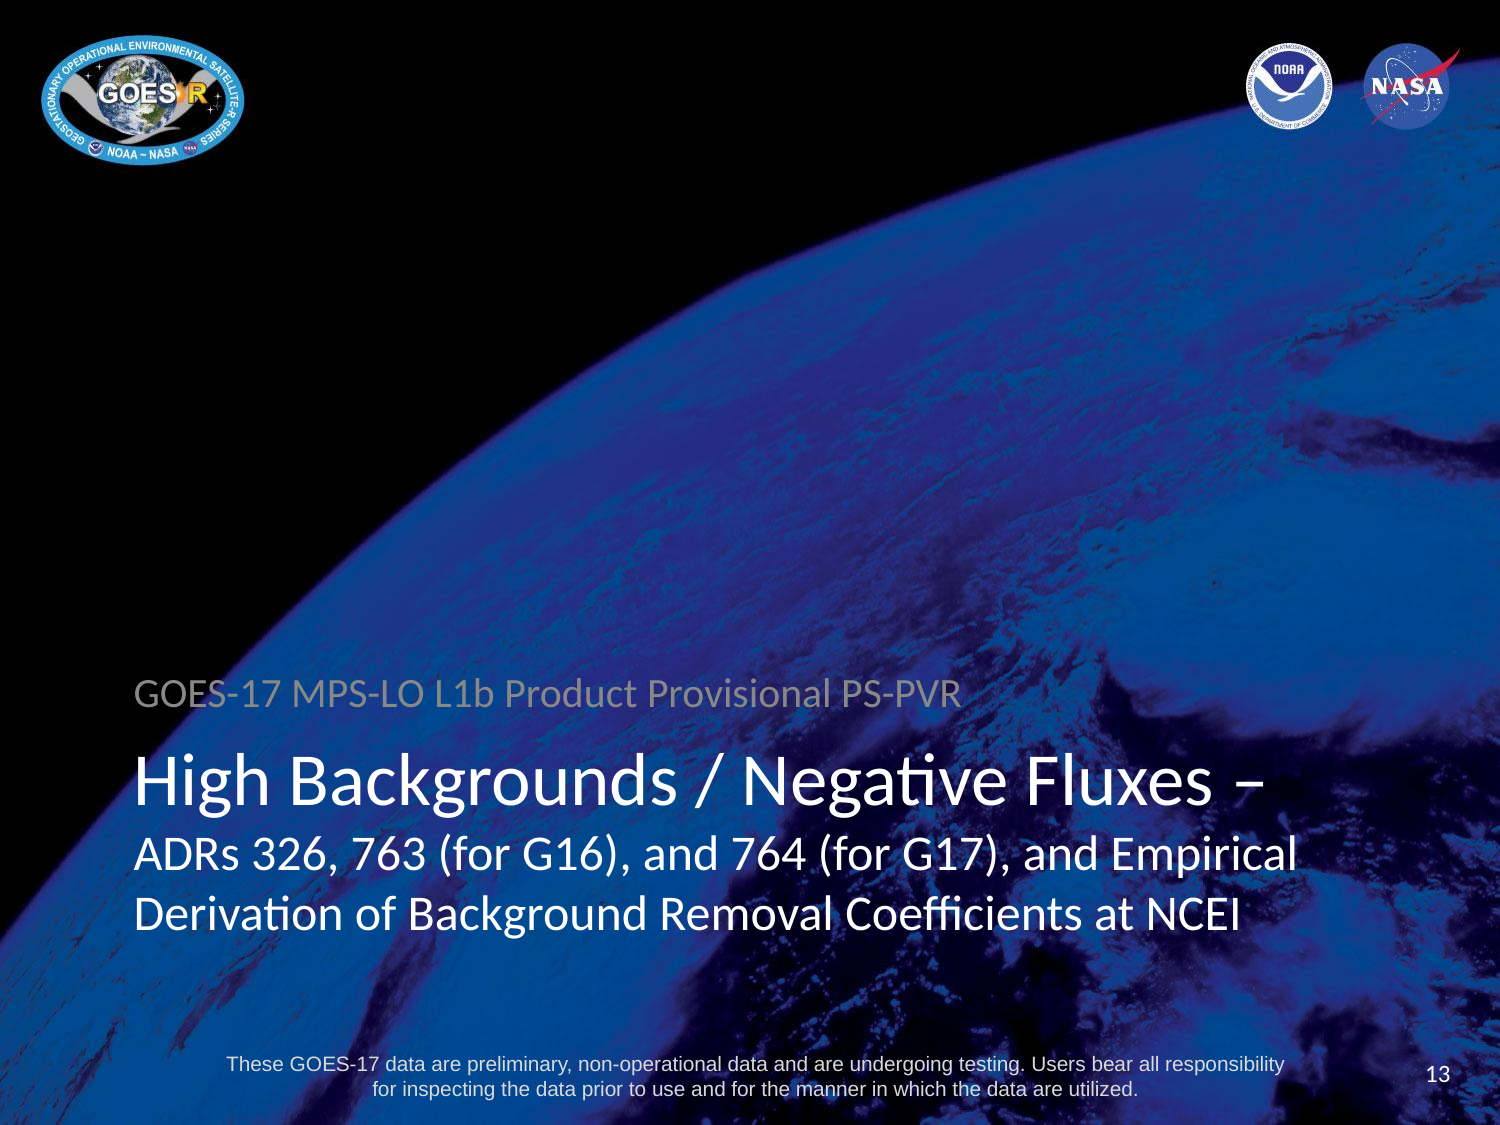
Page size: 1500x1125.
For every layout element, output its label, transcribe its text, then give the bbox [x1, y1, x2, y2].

slide_number 13 [1353, 1042, 1466, 1103]
list GOES-17 MPS-LO L1b Product Provisional PS-PVR [118, 476, 1394, 723]
title High Backgrounds / Negative Fluxes – ADRs 326, 763 (for G16), and 764 (for G17), and Empirical Derivation of Background Removal Coefficients at NCEI [118, 723, 1394, 947]
text_box These GOES-17 data are preliminary, non-operational data and are undergoing testing. Users bear all responsibility for inspecting the data prior to use and for the manner in which the data are utilized. [211, 1043, 1300, 1104]
picture [0, 0, 1500, 1125]
